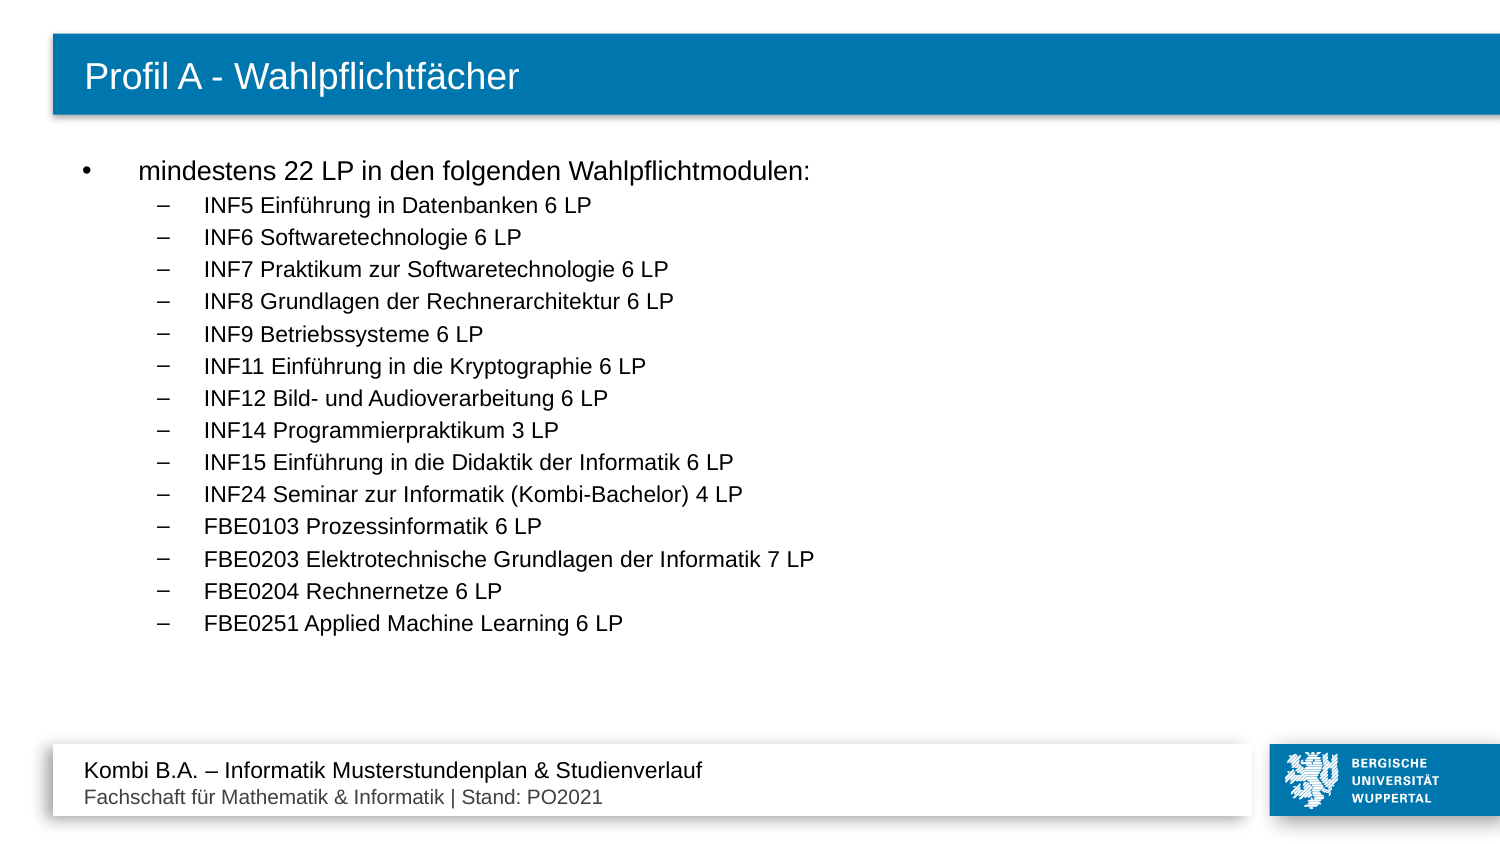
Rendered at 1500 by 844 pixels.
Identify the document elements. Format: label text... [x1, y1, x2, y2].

picture [1286, 753, 1338, 808]
picture [1353, 795, 1361, 802]
picture [1370, 759, 1375, 767]
title Profil A - Wahlpflichtfächer [69, 33, 1331, 115]
picture [1409, 794, 1414, 802]
list mindestens 22 LP in den folgenden Wahlpflichtmodulen: INF5 Einführung in Datenbanken 6 LP INF6 Softwaretechnologie 6 LP INF7 Praktikum zur Softwaretechnologie 6 LP INF8 Grundlagen der Rechnerarchitektur 6 LP INF9 Betriebssysteme 6 LP INF11 Einführung in die Kryptographie 6 LP INF12 Bild- und Audioverarbeitung 6 LP INF14 Programmierpraktikum 3 LP INF15 Einführung in die Didaktik der Informatik 6 LP INF24 Seminar zur Informatik (Kombi-Bachelor) 4 LP FBE0103 Prozessinformatik 6 LP FBE0203 Elektrotechnische Grundlagen der Informatik 7 LP FBE0204 Rechnernetze 6 LP FBE0251 Applied Machine Learning 6 LP [67, 146, 1437, 715]
